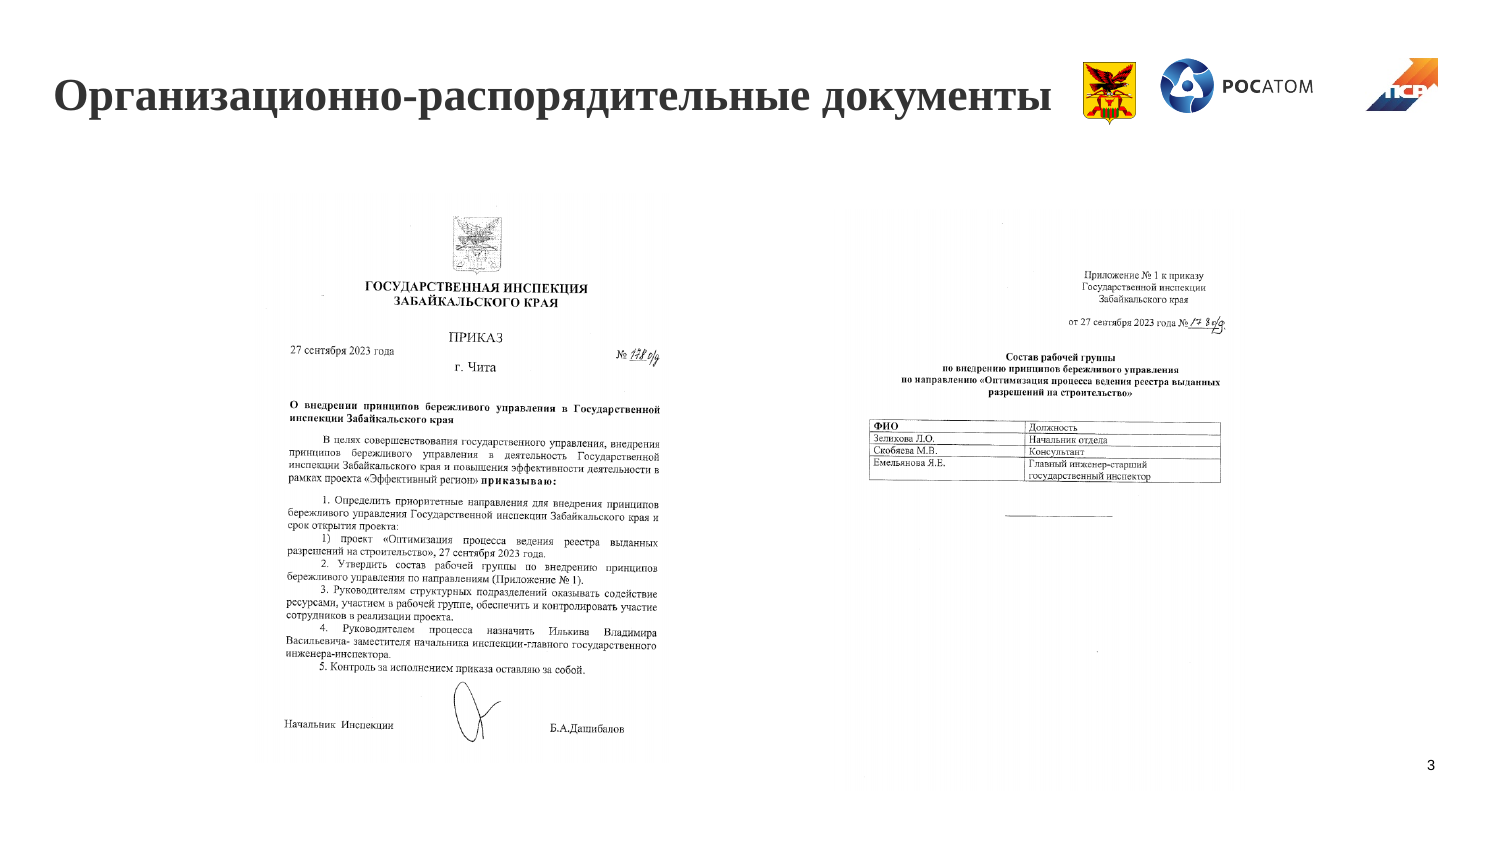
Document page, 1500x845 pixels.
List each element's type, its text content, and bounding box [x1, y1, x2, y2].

picture [1160, 58, 1313, 113]
picture [255, 193, 673, 763]
picture [834, 209, 1245, 791]
picture [1083, 62, 1136, 125]
picture [1365, 58, 1438, 113]
title Организационно-распорядительные документы [53, 70, 1072, 125]
